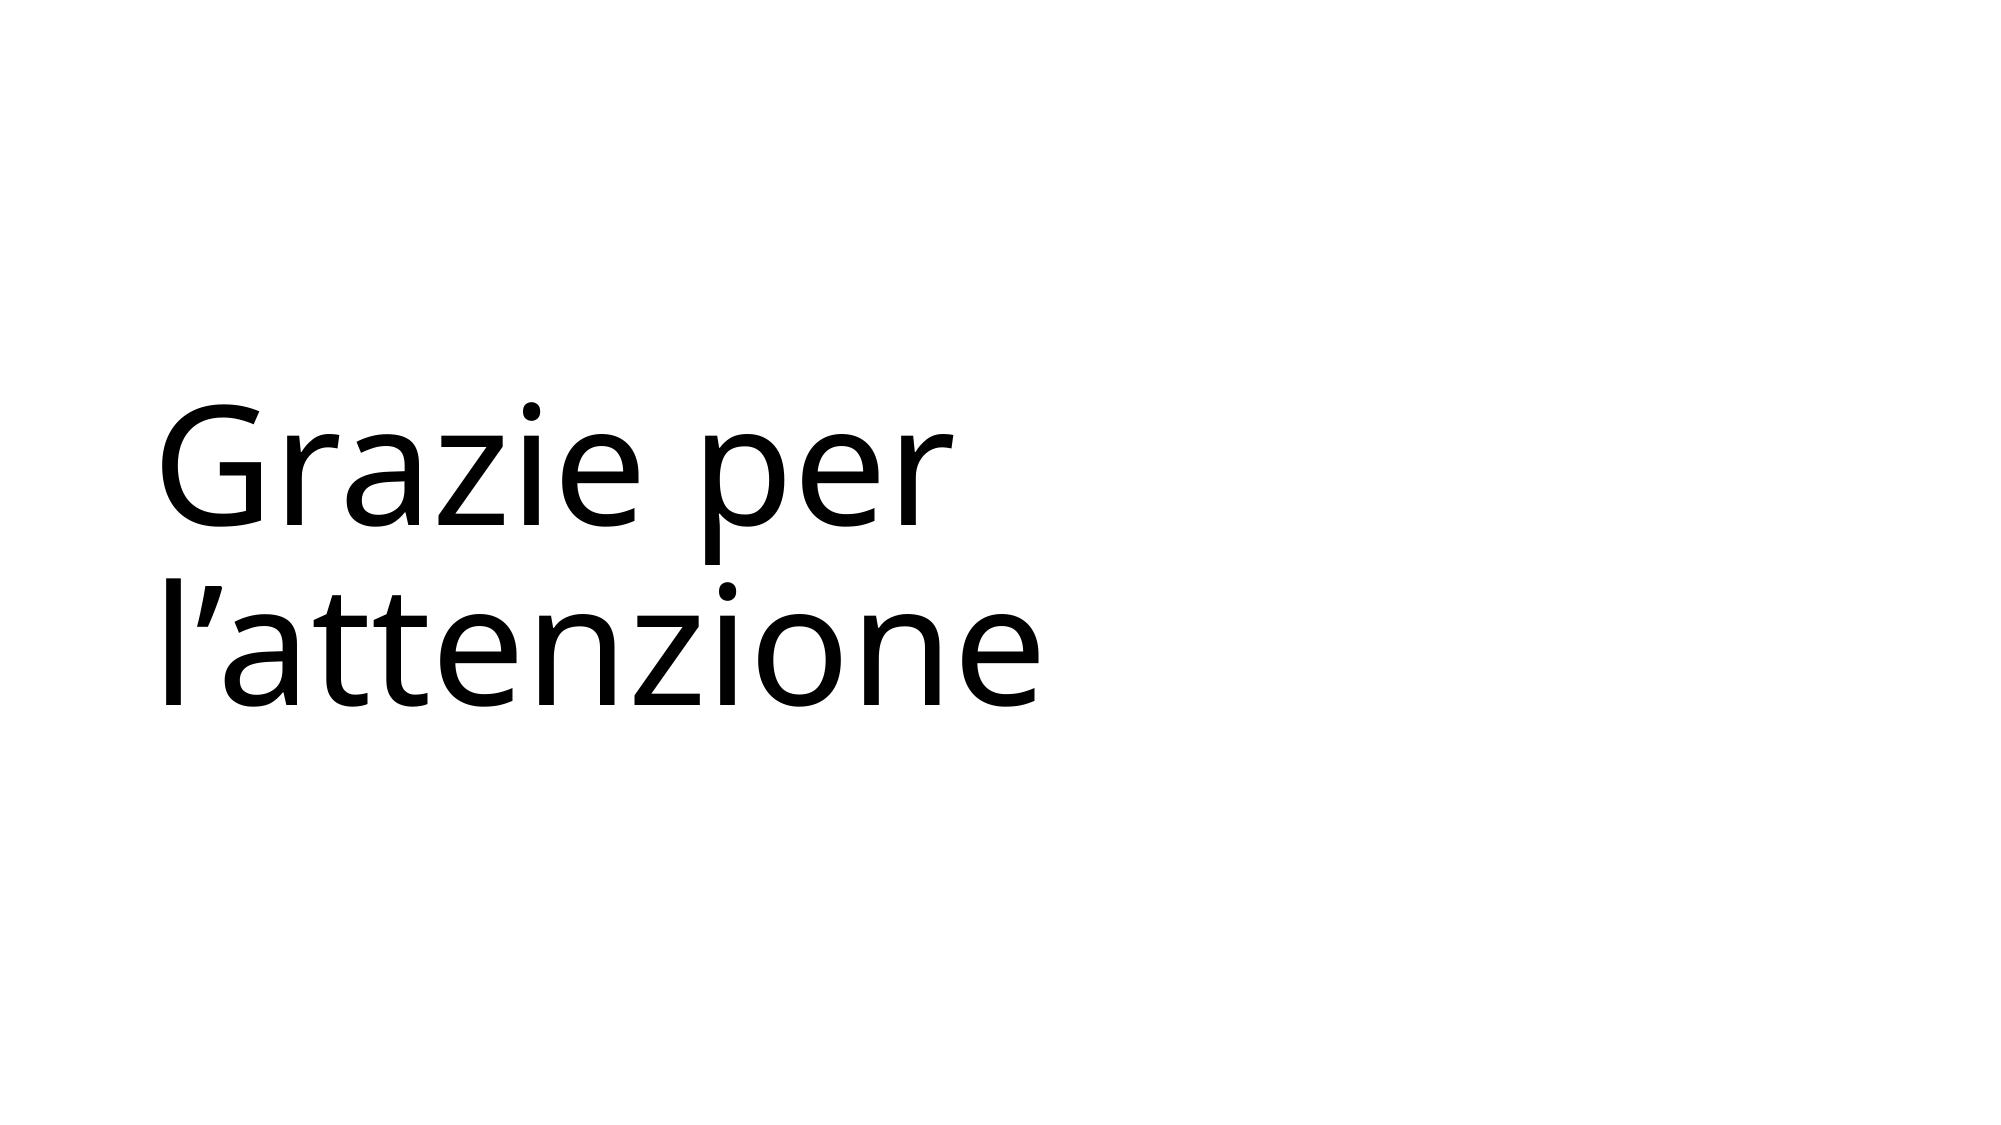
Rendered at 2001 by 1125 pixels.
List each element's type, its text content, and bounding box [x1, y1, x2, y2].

title Grazie per l’attenzione [137, 59, 1863, 1063]
